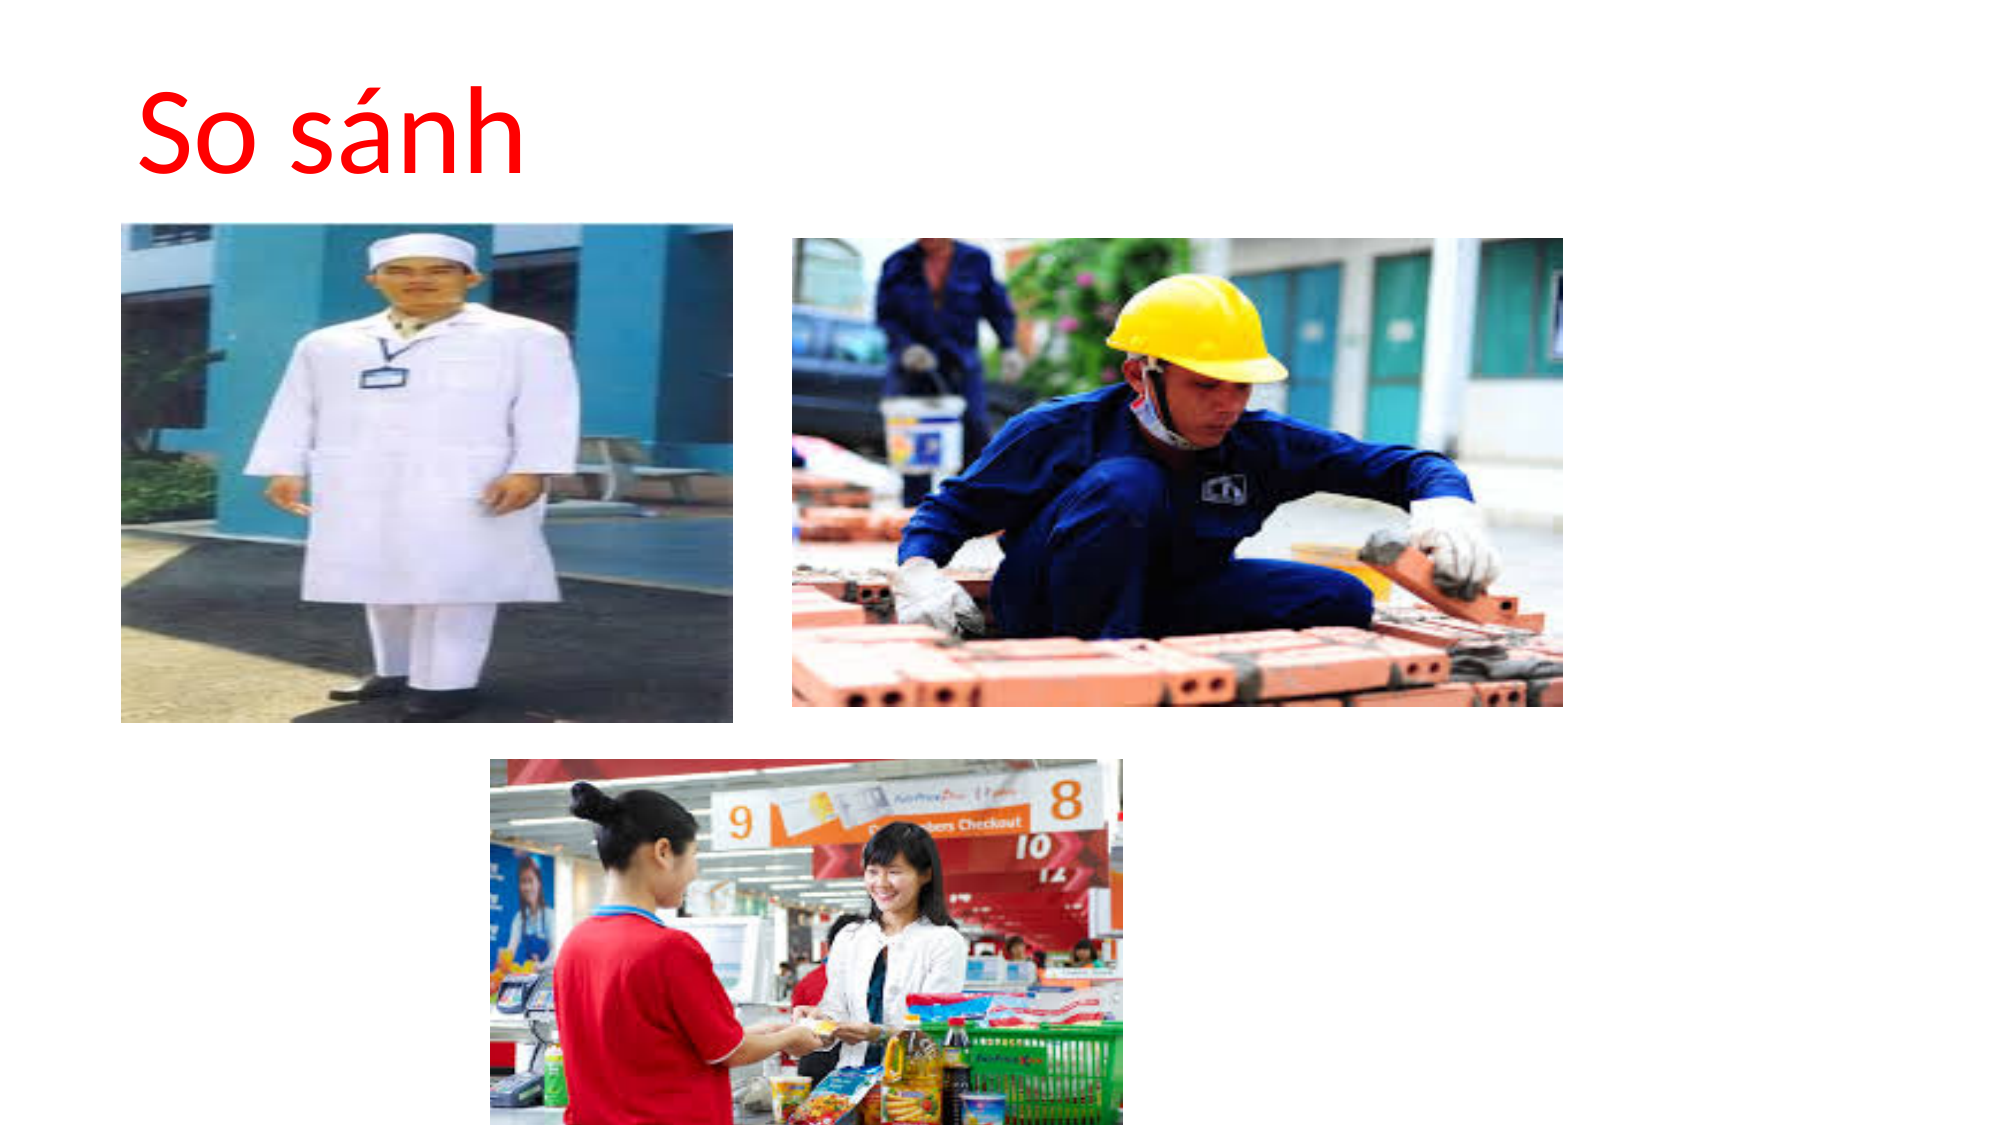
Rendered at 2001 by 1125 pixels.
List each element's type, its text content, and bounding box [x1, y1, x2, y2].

picture [490, 759, 1124, 1125]
picture [792, 238, 1563, 707]
text_box So sánh [121, 58, 1622, 270]
picture [121, 223, 734, 723]
